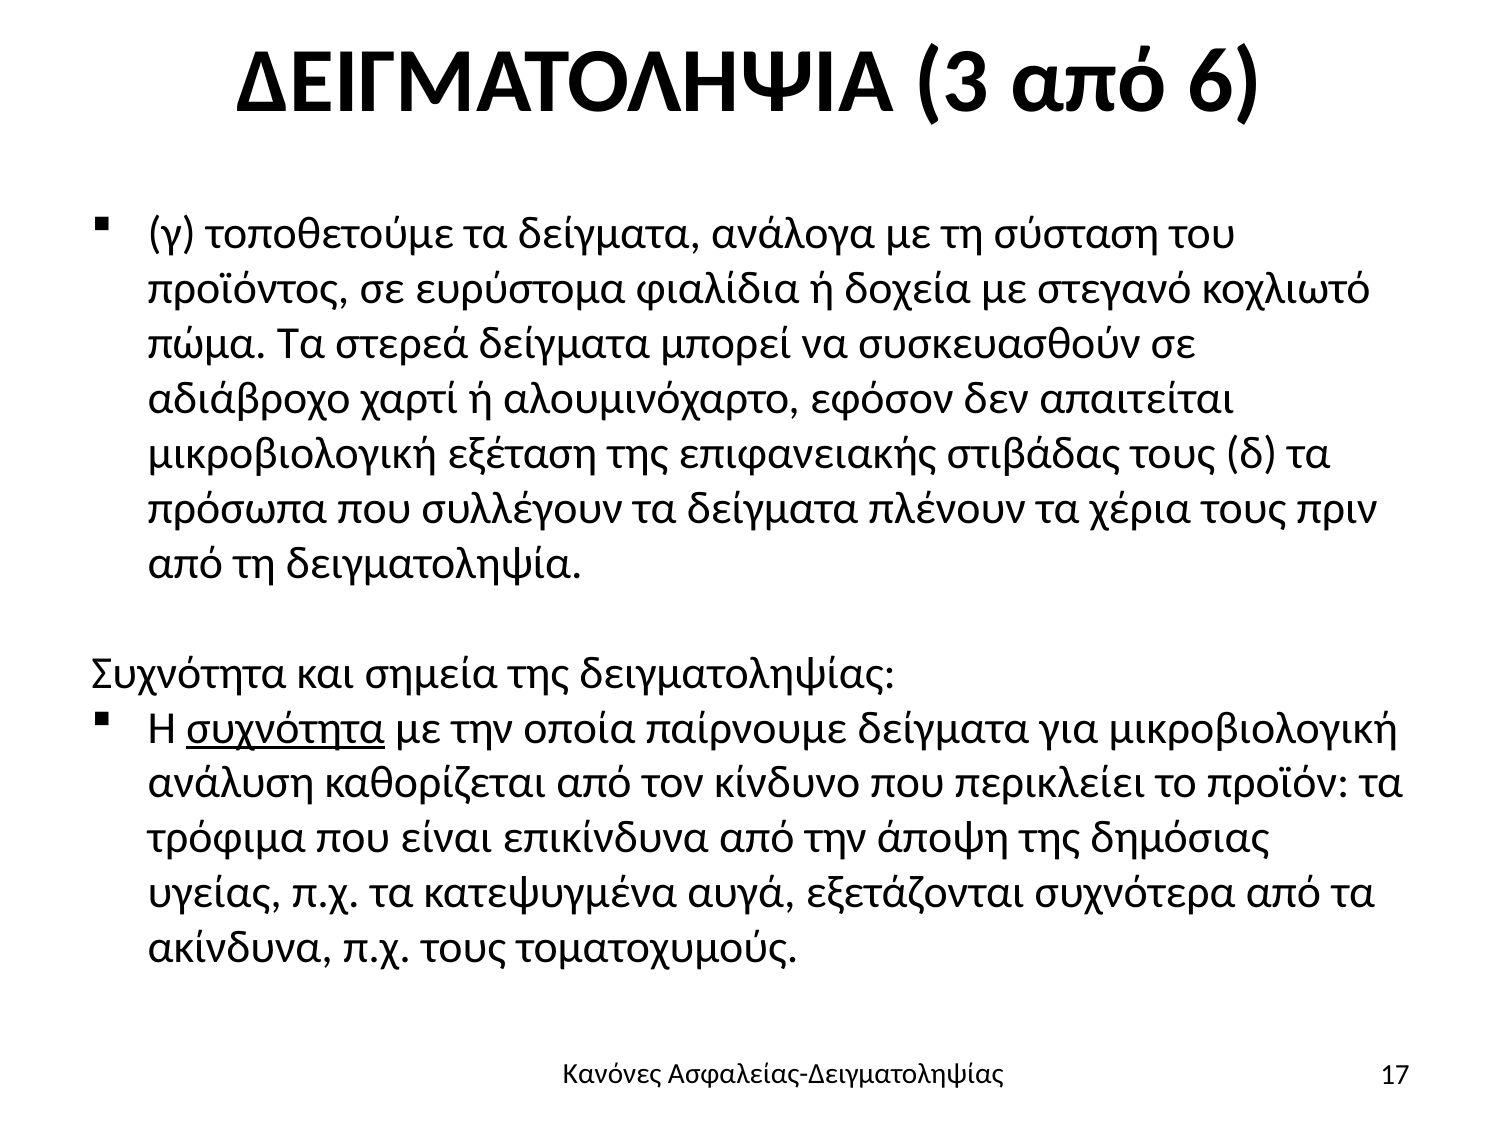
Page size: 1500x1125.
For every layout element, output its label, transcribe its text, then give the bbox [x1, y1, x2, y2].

text_box (γ) τοποθετούμε τα δείγματα, ανάλογα με τη σύσταση του προϊόντος, σε ευρύστομα φιαλίδια ή δοχεία με στεγανό κοχλιωτό πώμα. Τα στερεά δείγματα μπορεί να συσκευασθούν σε αδιάβροχο χαρτί ή αλουμινόχαρτο, εφόσον δεν απαιτείται μικροβιολογική εξέταση της επιφανειακής στιβάδας τους (δ) τα πρόσωπα που συλλέγουν τα δείγματα πλένουν τα χέρια τους πριν από τη δειγματοληψία. Συχνότητα και σημεία της δειγματοληψίας: Η συχνότητα με την οποία παίρνουμε δείγματα για μικροβιολογική ανάλυση καθορίζεται από τον κίνδυνο που περικλείει το προϊόν: τα τρόφιμα που είναι επικίνδυνα από την άποψη της δημόσιας υγείας, π.χ. τα κατεψυγμένα αυγά, εξετάζονται συχνότερα από τα ακίνδυνα, π.χ. τους τοματοχυμούς. [76, 195, 1424, 980]
slide_number 17 [1074, 1042, 1425, 1103]
title ΔΕΙΓΜΑΤΟΛΗΨΙΑ (3 από 6) [76, 1, 1424, 149]
text_box Κανόνες Ασφαλείας-Δειγματοληψίας [521, 1046, 1046, 1125]
